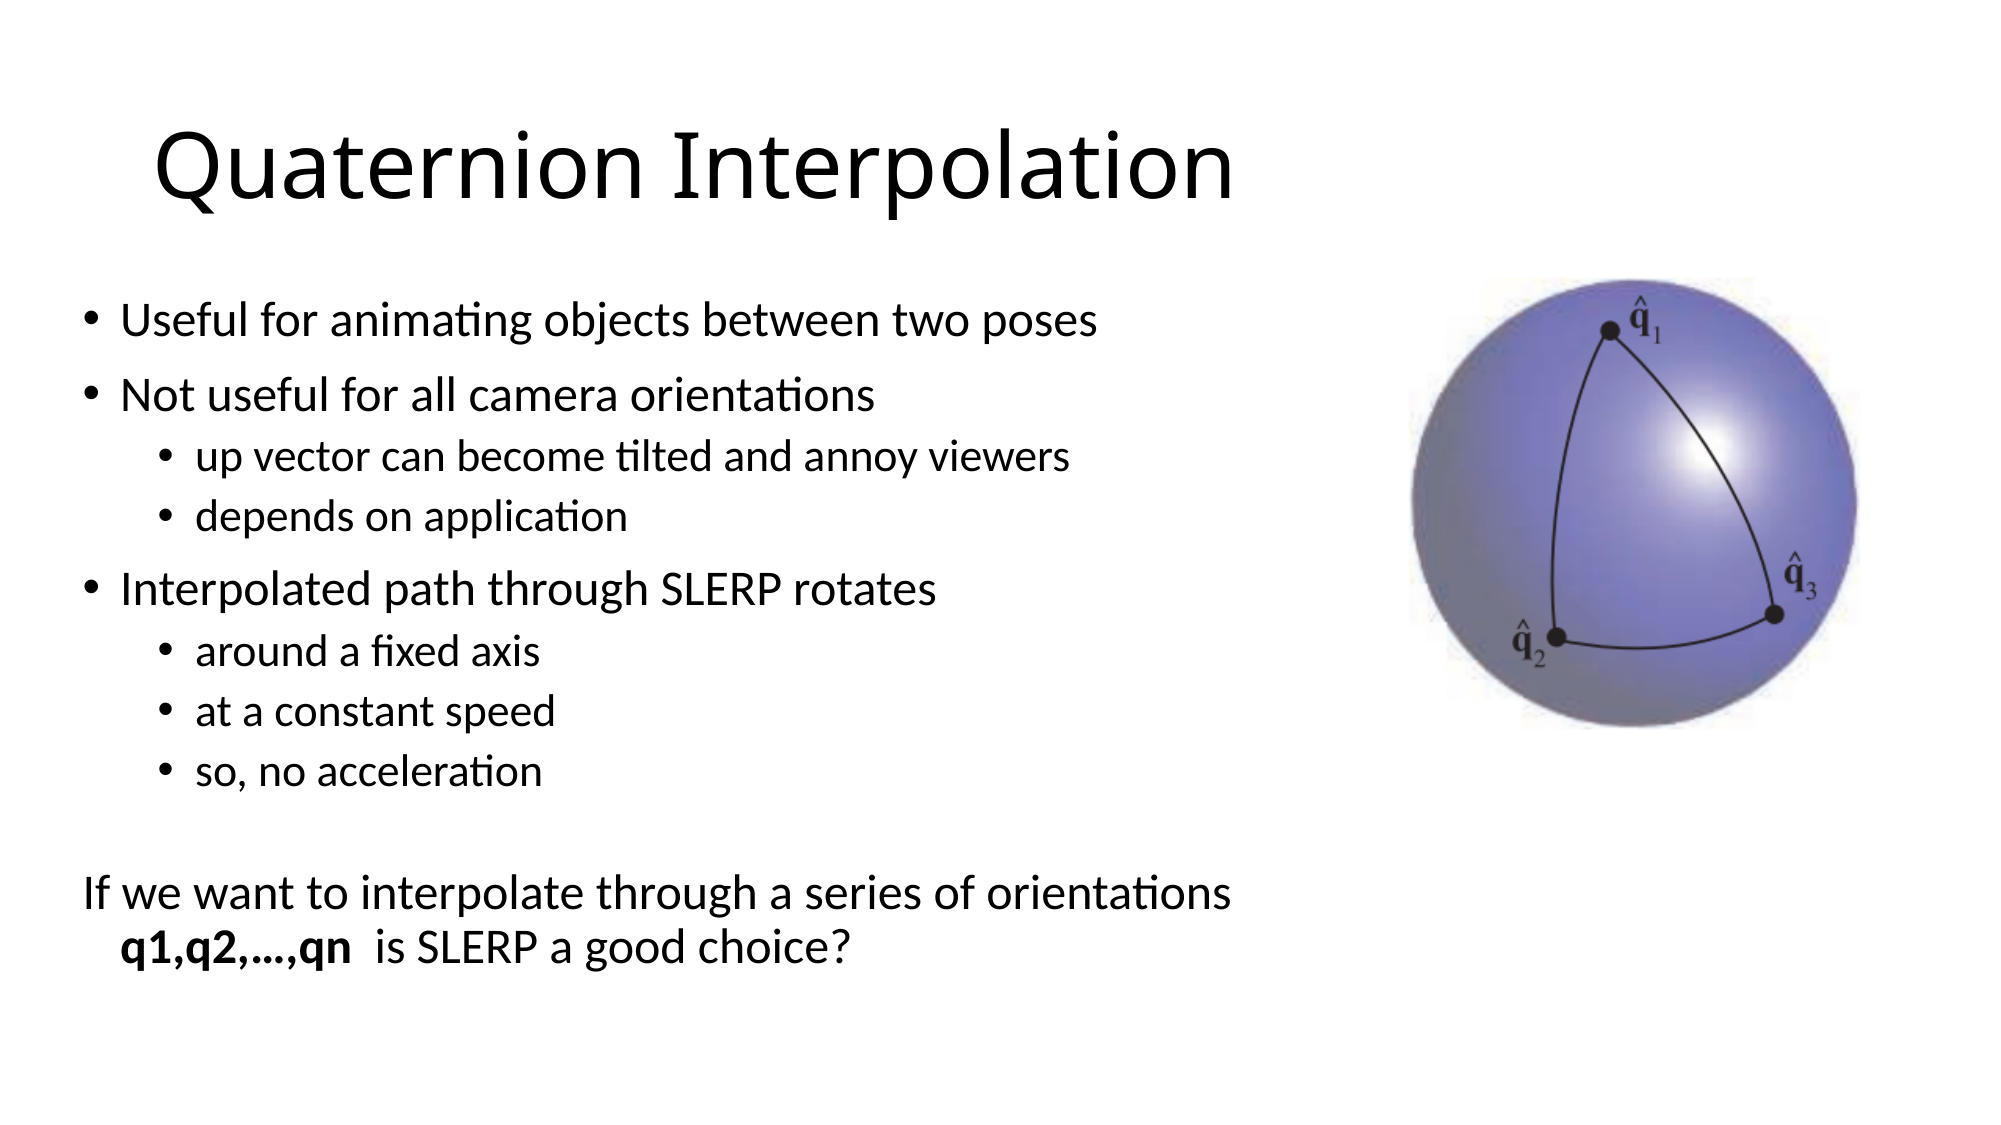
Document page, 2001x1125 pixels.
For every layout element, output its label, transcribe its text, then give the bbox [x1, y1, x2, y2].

list Useful for animating objects between two poses Not useful for all camera orientations up vector can become tilted and annoy viewers depends on application Interpolated path through SLERP rotates around a fixed axis at a constant speed so, no acceleration If we want to interpolate through a series of orientations q1,q2,…,qn is SLERP a good choice? [67, 204, 1845, 1125]
title Quaternion Interpolation [137, 59, 1863, 239]
picture [1345, 239, 1915, 739]
